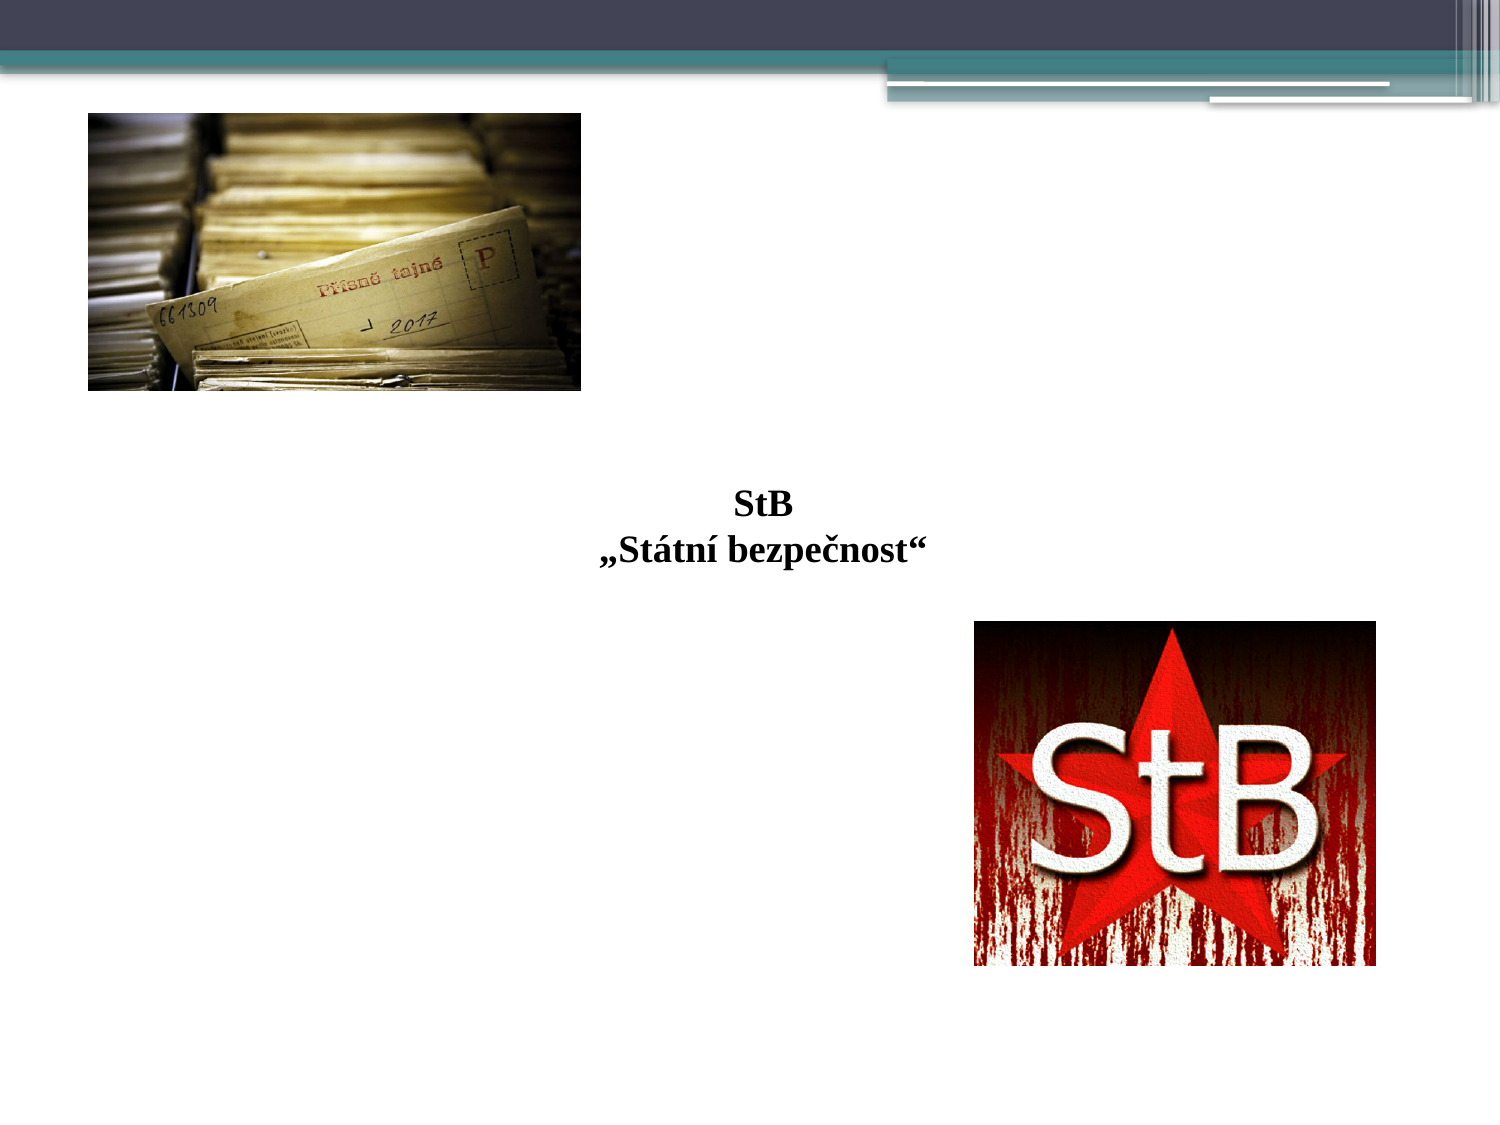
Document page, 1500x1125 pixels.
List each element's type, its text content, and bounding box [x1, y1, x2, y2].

picture [974, 621, 1376, 966]
picture [88, 113, 581, 391]
title StB „Státní bezpečnost“ [88, 468, 1439, 656]
